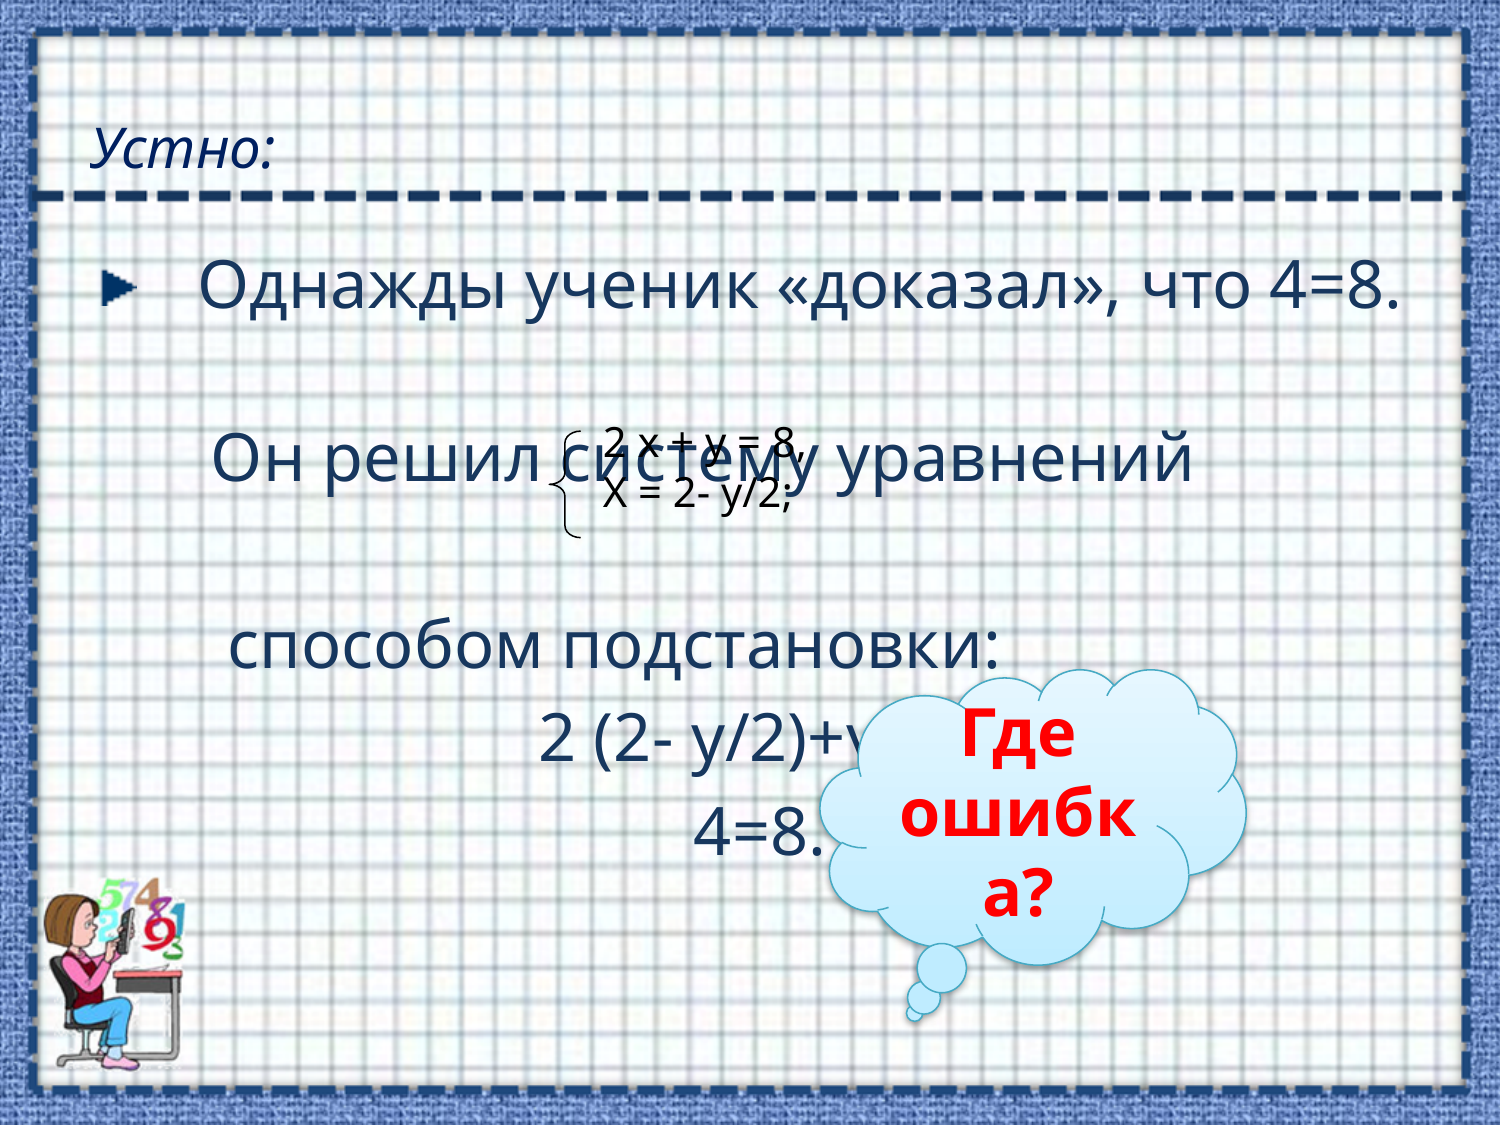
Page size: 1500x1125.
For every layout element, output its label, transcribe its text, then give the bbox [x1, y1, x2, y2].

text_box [548, 408, 845, 538]
list Однажды ученик «доказал», что 4=8. Он решил систему уравнений способом подстановки: 2 (2- y/2)+y=8; 4=8. [74, 234, 1426, 1006]
picture [0, 0, 1500, 1125]
text_box Где ошибка? [819, 668, 1247, 1023]
title Устно: [75, 45, 1425, 188]
